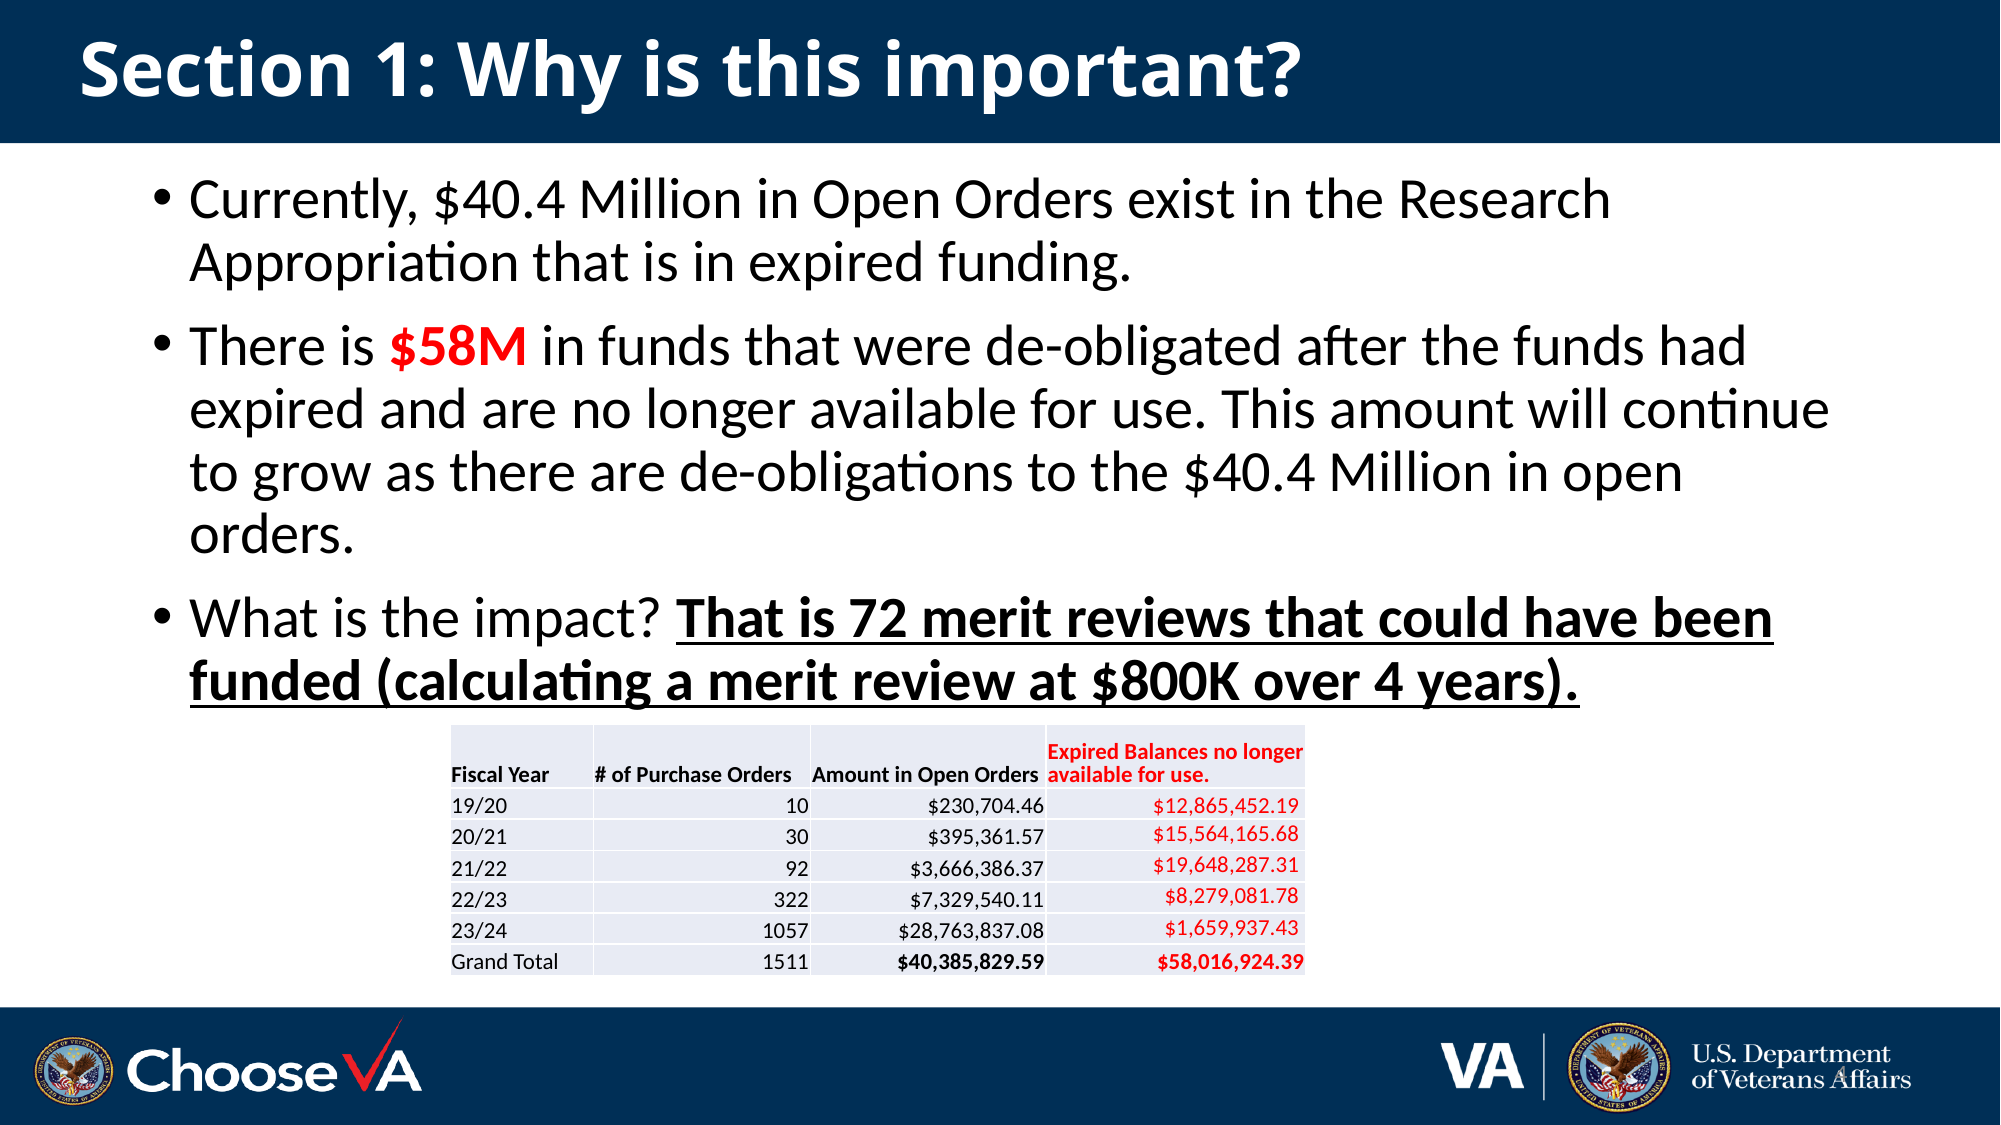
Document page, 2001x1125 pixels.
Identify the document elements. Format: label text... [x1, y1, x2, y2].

table_cell 20/21 [451, 820, 593, 850]
table_cell 19/20 [451, 789, 593, 818]
table_header Amount in Open Orders [811, 725, 1045, 787]
table_cell $395,361.57 [811, 820, 1045, 850]
table_cell $1,659,937.43 [1047, 914, 1305, 943]
table_cell $12,865,452.19 [1047, 789, 1305, 818]
table_cell $7,329,540.11 [811, 883, 1045, 912]
table_cell 92 [594, 851, 810, 881]
table_cell $3,666,386.37 [811, 851, 1045, 881]
table_cell 322 [594, 883, 810, 912]
table_cell 10 [594, 789, 810, 818]
list Currently, $40.4 Million in Open Orders exist in the Research Appropriation that is in expired funding. There is $58M in funds that were de-obligated after the funds had expired and are no longer available for use. This amount will continue to grow as there are de-obligations to the $40.4 Million in open orders. What is the impact? That is 72 merit reviews that could have been funded (calculating a merit review at $800K over 4 years). [137, 160, 1849, 1014]
table_header Fiscal Year [451, 725, 593, 787]
table_cell $230,704.46 [811, 789, 1045, 818]
picture [1434, 1014, 1917, 1120]
table_cell $40,385,829.59 [811, 945, 1045, 975]
table_cell 21/22 [451, 851, 593, 881]
table_cell $19,648,287.31 [1047, 851, 1305, 881]
table_cell 1511 [594, 945, 810, 975]
title Section 1: Why is this important? [64, 15, 1790, 128]
table_cell 22/23 [451, 883, 593, 912]
table_header Expired Balances no longer available for use. [1047, 725, 1305, 787]
slide_number 4 [1412, 1042, 1863, 1103]
table_cell $58,016,924.39 [1047, 945, 1305, 975]
table_cell 30 [594, 820, 810, 850]
table_cell $28,763,837.08 [811, 914, 1045, 943]
table_cell 1057 [594, 914, 810, 943]
table_header # of Purchase Orders [594, 725, 810, 787]
table_cell 23/24 [451, 914, 593, 943]
table_cell $8,279,081.78 [1047, 883, 1305, 912]
table_cell Grand Total [451, 945, 593, 975]
table_cell $15,564,165.68 [1047, 820, 1305, 850]
picture [33, 1015, 422, 1106]
